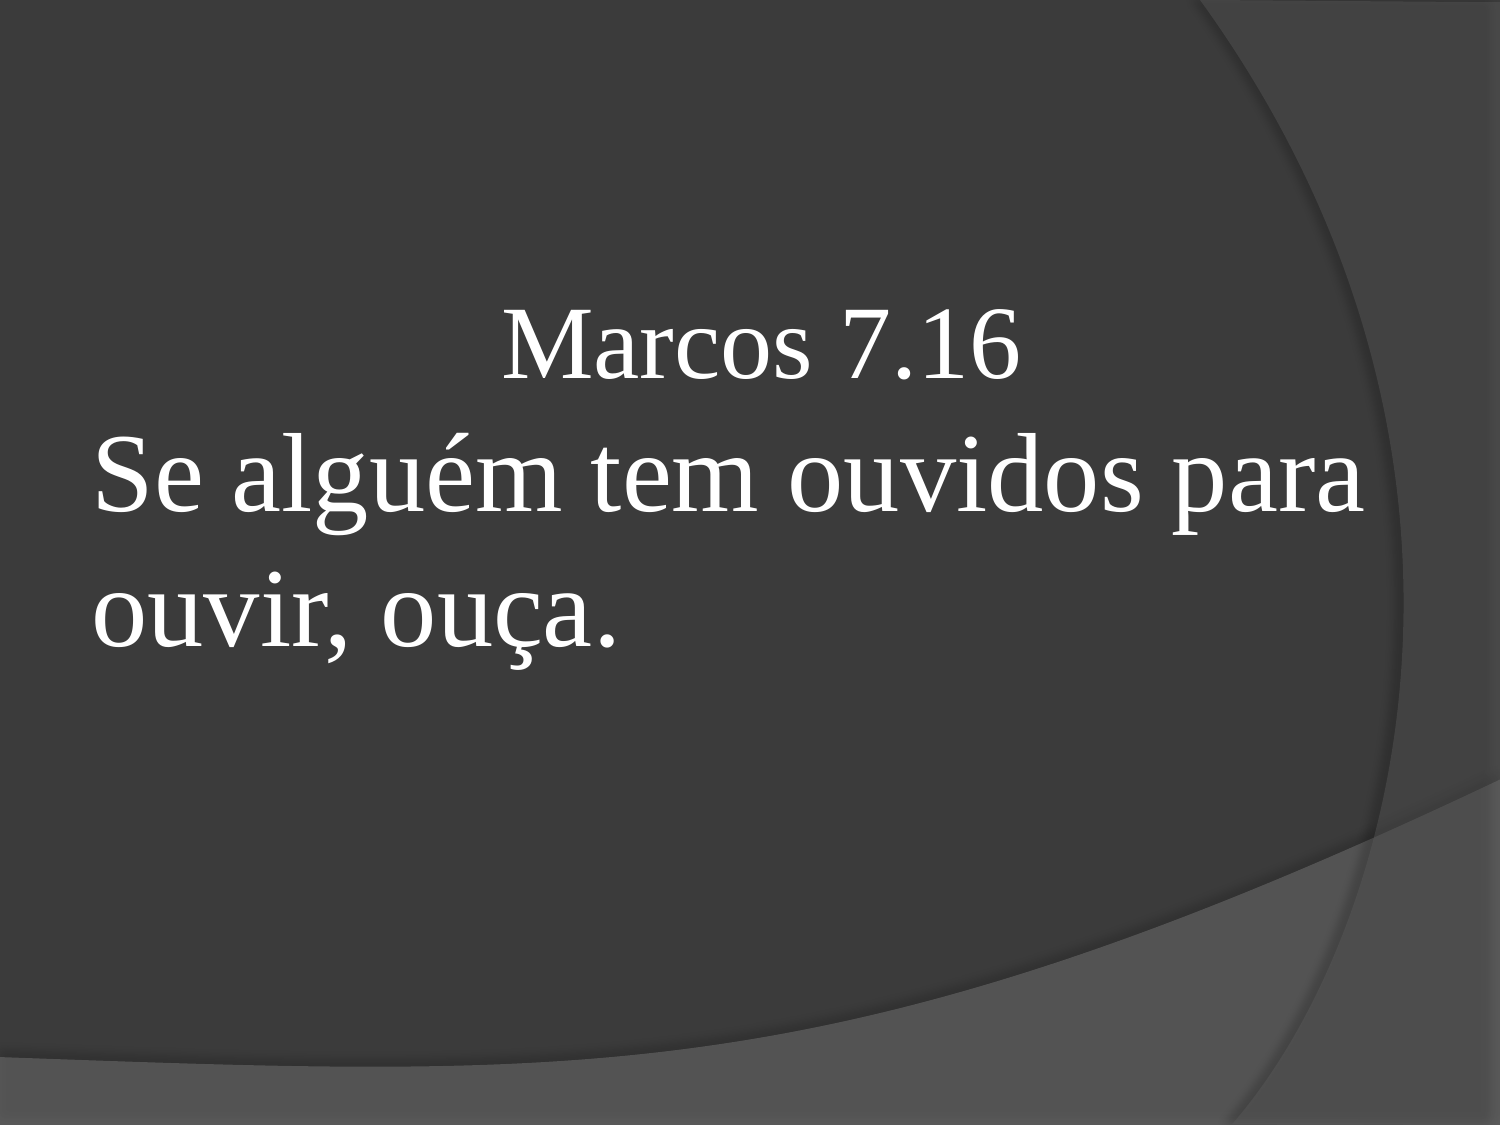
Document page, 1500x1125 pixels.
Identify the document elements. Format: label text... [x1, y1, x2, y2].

text_box Marcos 7.16 Se alguém tem ouvidos para ouvir, ouça. [76, 267, 1447, 1125]
